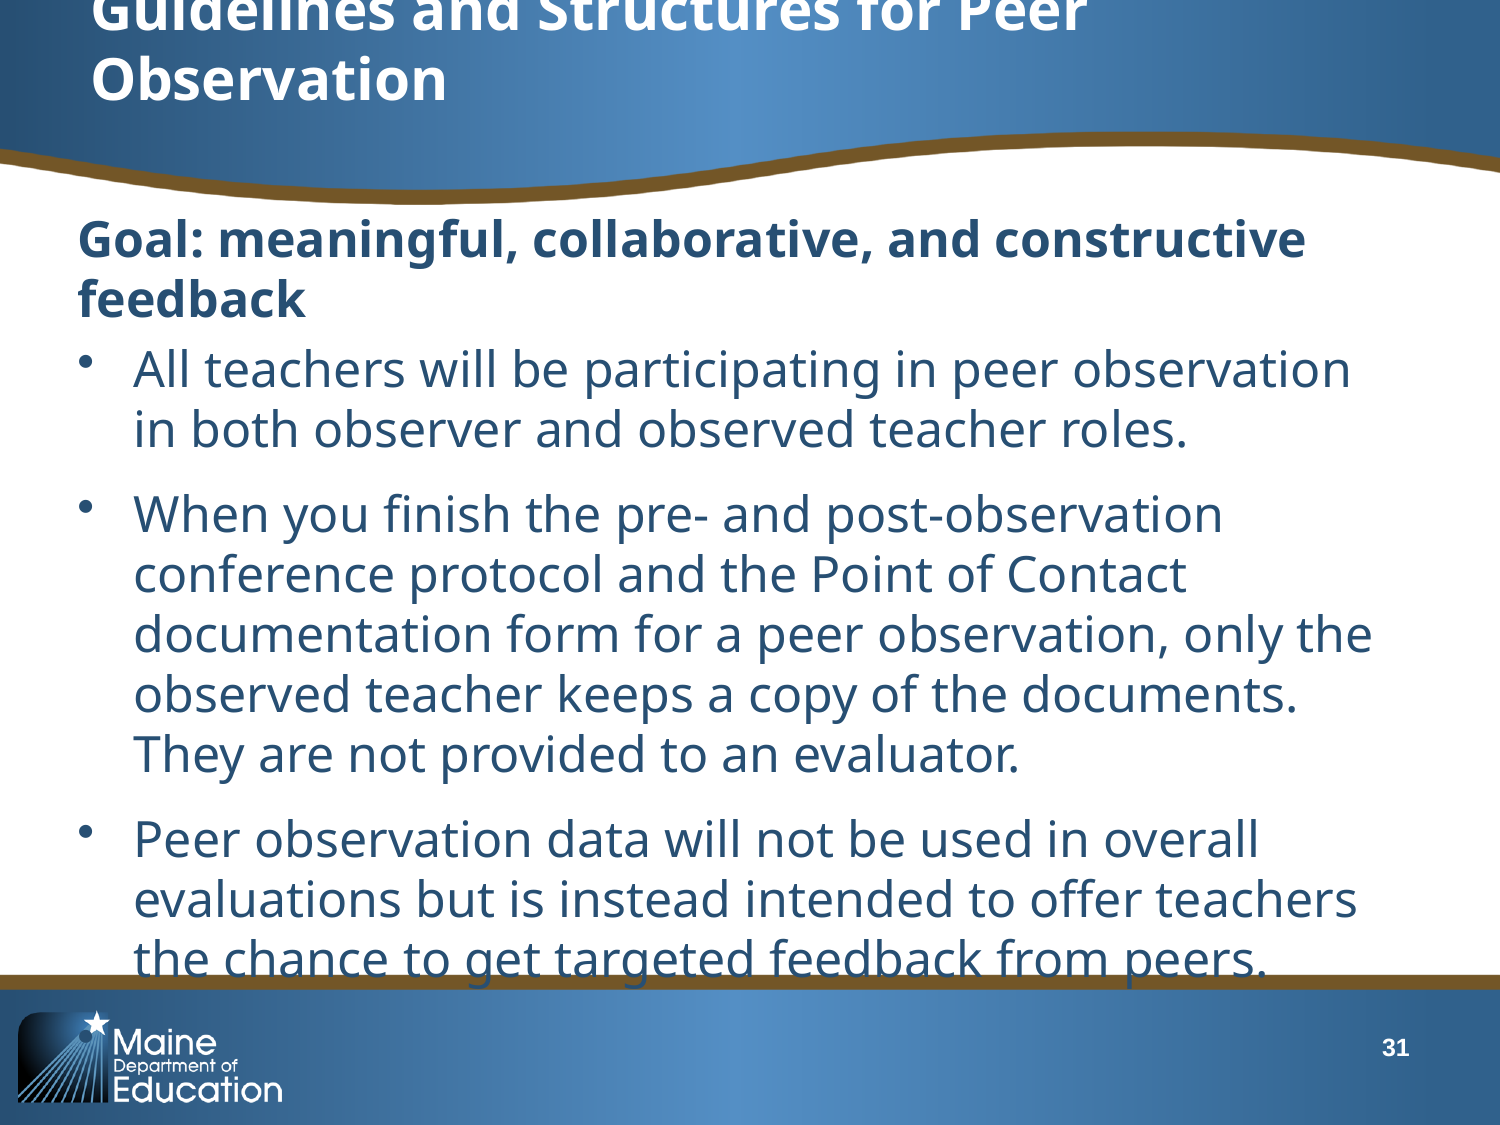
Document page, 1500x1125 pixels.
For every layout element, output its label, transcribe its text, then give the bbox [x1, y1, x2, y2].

title Guidelines and Structures for Peer Observation [75, 24, 1425, 121]
list Goal: meaningful, collaborative, and constructive feedback All teachers will be participating in peer observation in both observer and observed teacher roles. When you finish the pre- and post-observation conference protocol and the Point of Contact documentation form for a peer observation, only the observed teacher keeps a copy of the documents. They are not provided to an evaluator. Peer observation data will not be used in overall evaluations but is instead intended to offer teachers the chance to get targeted feedback from peers. [62, 200, 1413, 913]
picture [0, 0, 1500, 1125]
slide_number 31 [1250, 1024, 1425, 1103]
